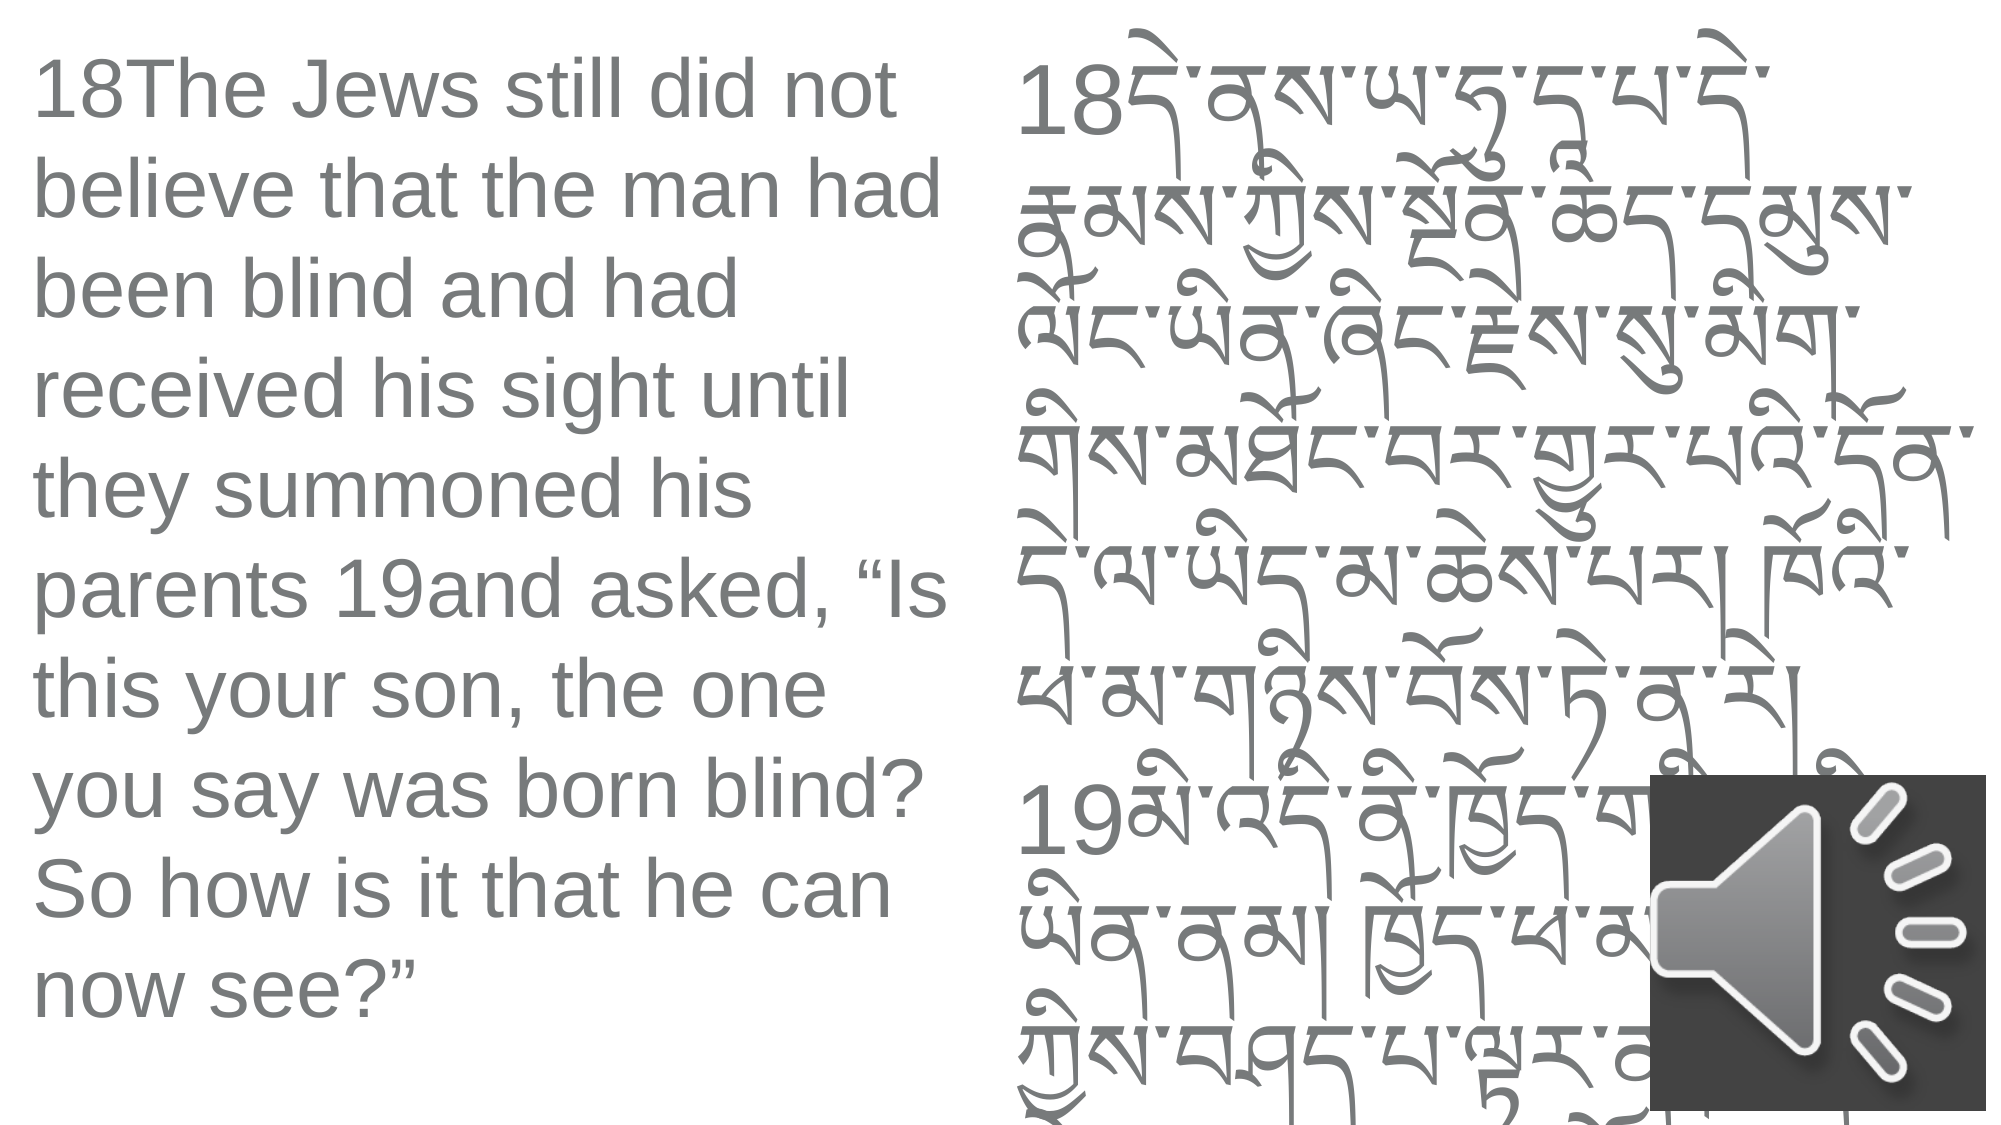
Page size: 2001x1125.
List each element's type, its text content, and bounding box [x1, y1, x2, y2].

picture [1648, 773, 1987, 1112]
text_box 18དེ་ནས་ཡ་ཧུ་དཱ་པ་དེ་རྣམས་ཀྱིས་སྔོན་ཆད་དམུས་ལོང་ཡིན་ཞིང་རྗེས་སུ་མིག་གིས་མཐོང་བར་གྱུར་པའི་དོན་དེ་ལ་ཡིད་མ་ཆེས༌པར། ཁོའི་ཕ་མ་གཉིས་བོས་ཏེ་ན༌རེ། 19མི་འདི་ནི་ཁྱོད་གཉིས་ཀྱི་བུ་ཡིན༌ནམ། ཁྱོད་ཕ་མ་གཉིས་ཀྱིས་བཤད་པ་ལྟར་ན་ཁོ་ནི་སྐྱེས་མ་ཐག་ནས་ལོང་བ་ཡིན༌ཟེར། འོ་ན་ད་ལྟ་ཁོའི་མིག་གིས་ཇི་ལྟར་མཐོང་བར་གྱུར་རམ་ཞེས་དྲིས་པ༌ལ། [999, 27, 2000, 1104]
text_box 18The Jews still did not believe that the man had been blind and had received his sight until they summoned his parents 19and asked, “Is this your son, the one you say was born blind? So how is it that he can now see?” [18, 27, 973, 1104]
